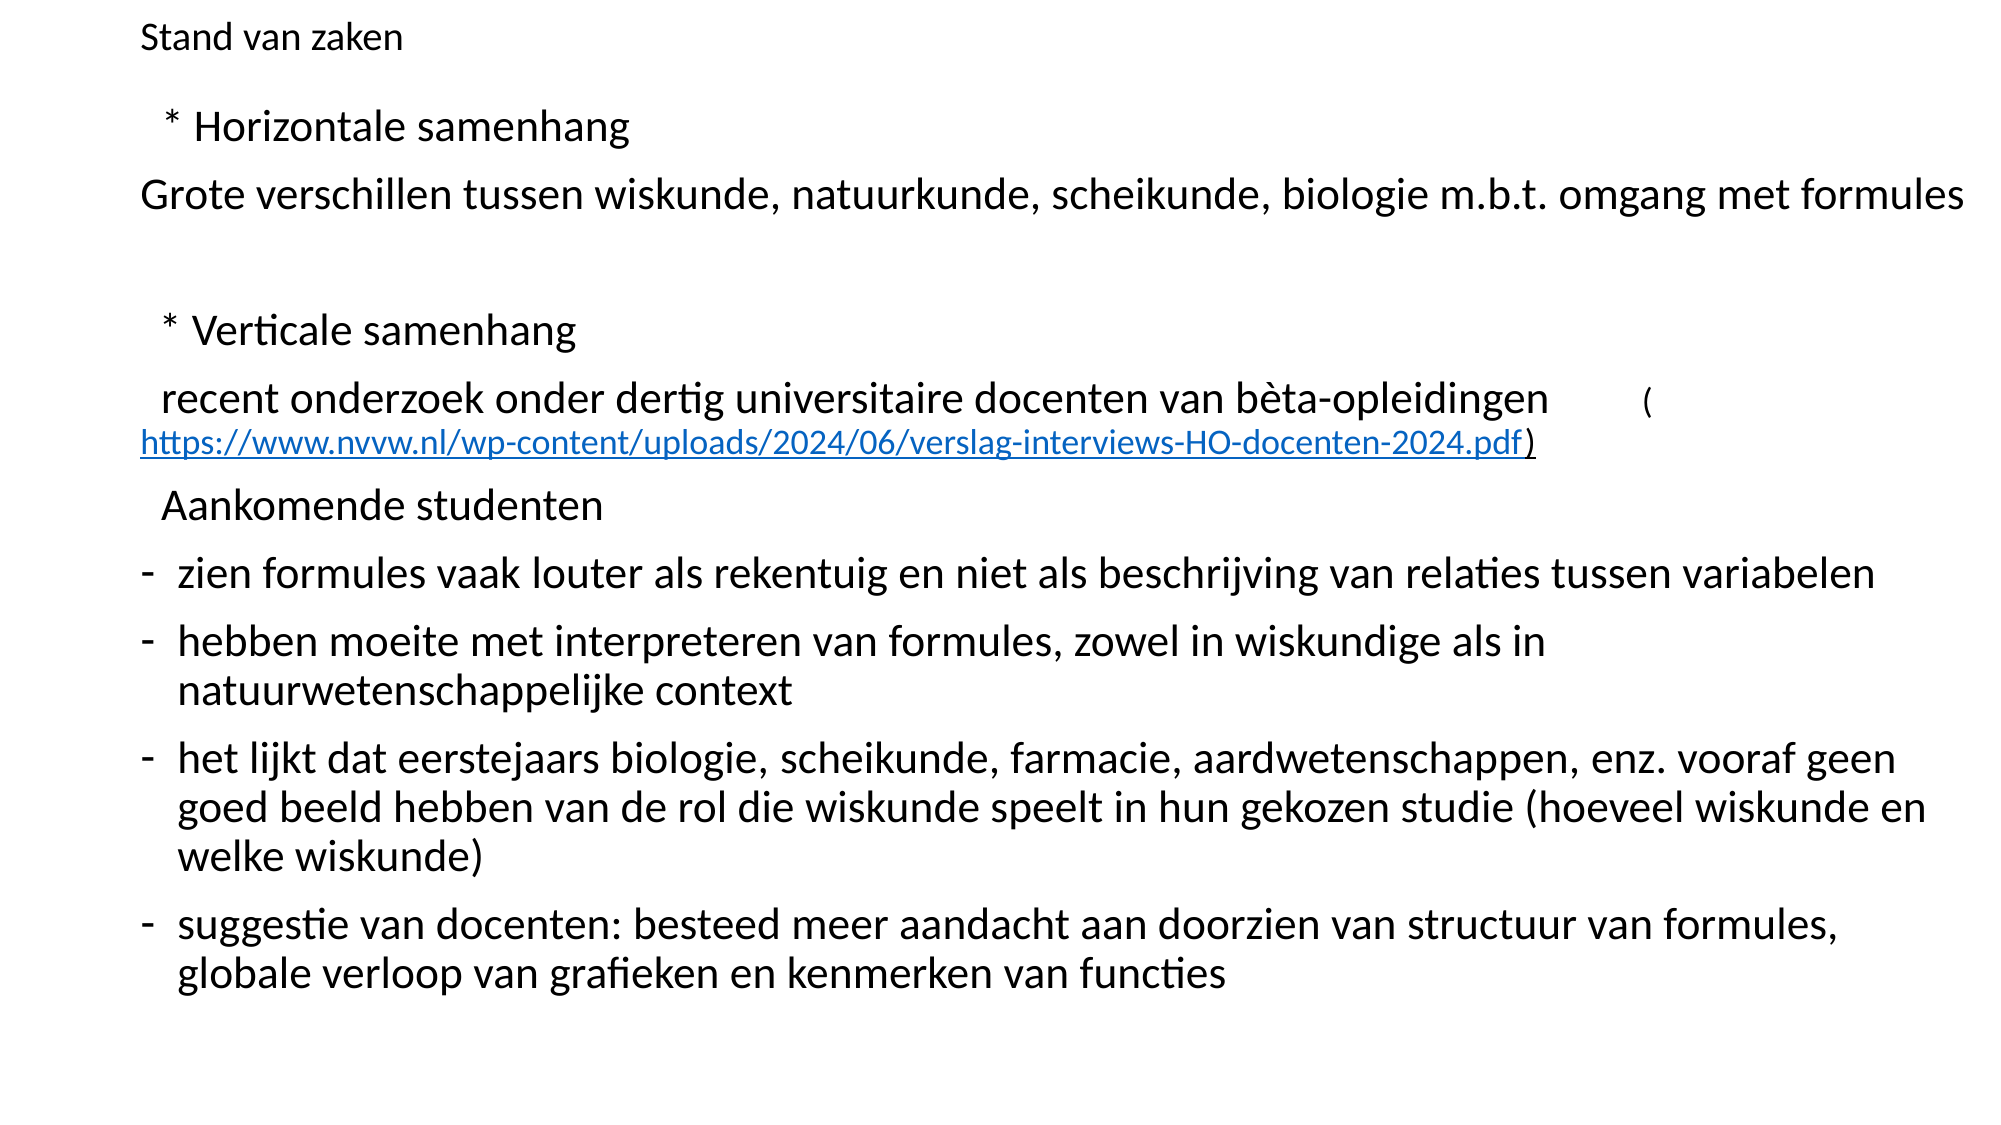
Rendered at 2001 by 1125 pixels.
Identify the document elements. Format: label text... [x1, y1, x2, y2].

title Stand van zaken [125, 7, 1650, 94]
list * Horizontale samenhang Grote verschillen tussen wiskunde, natuurkunde, scheikunde, biologie m.b.t. omgang met formules * Verticale samenhang recent onderzoek onder dertig universitaire docenten van bèta-opleidingen (https://www.nvvw.nl/wp-content/uploads/2024/06/verslag-interviews-HO-docenten-2024.pdf) Aankomende studenten zien formules vaak louter als rekentuig en niet als beschrijving van relaties tussen variabelen hebben moeite met interpreteren van formules, zowel in wiskundige als in natuurwetenschappelijke context het lijkt dat eerstejaars biologie, scheikunde, farmacie, aardwetenschappen, enz. vooraf geen goed beeld hebben van de rol die wiskunde speelt in hun gekozen studie (hoeveel wiskunde en welke wiskunde) suggestie van docenten: besteed meer aandacht aan doorzien van structuur van formules, globale verloop van grafieken en kenmerken van functies [125, 94, 2000, 1031]
